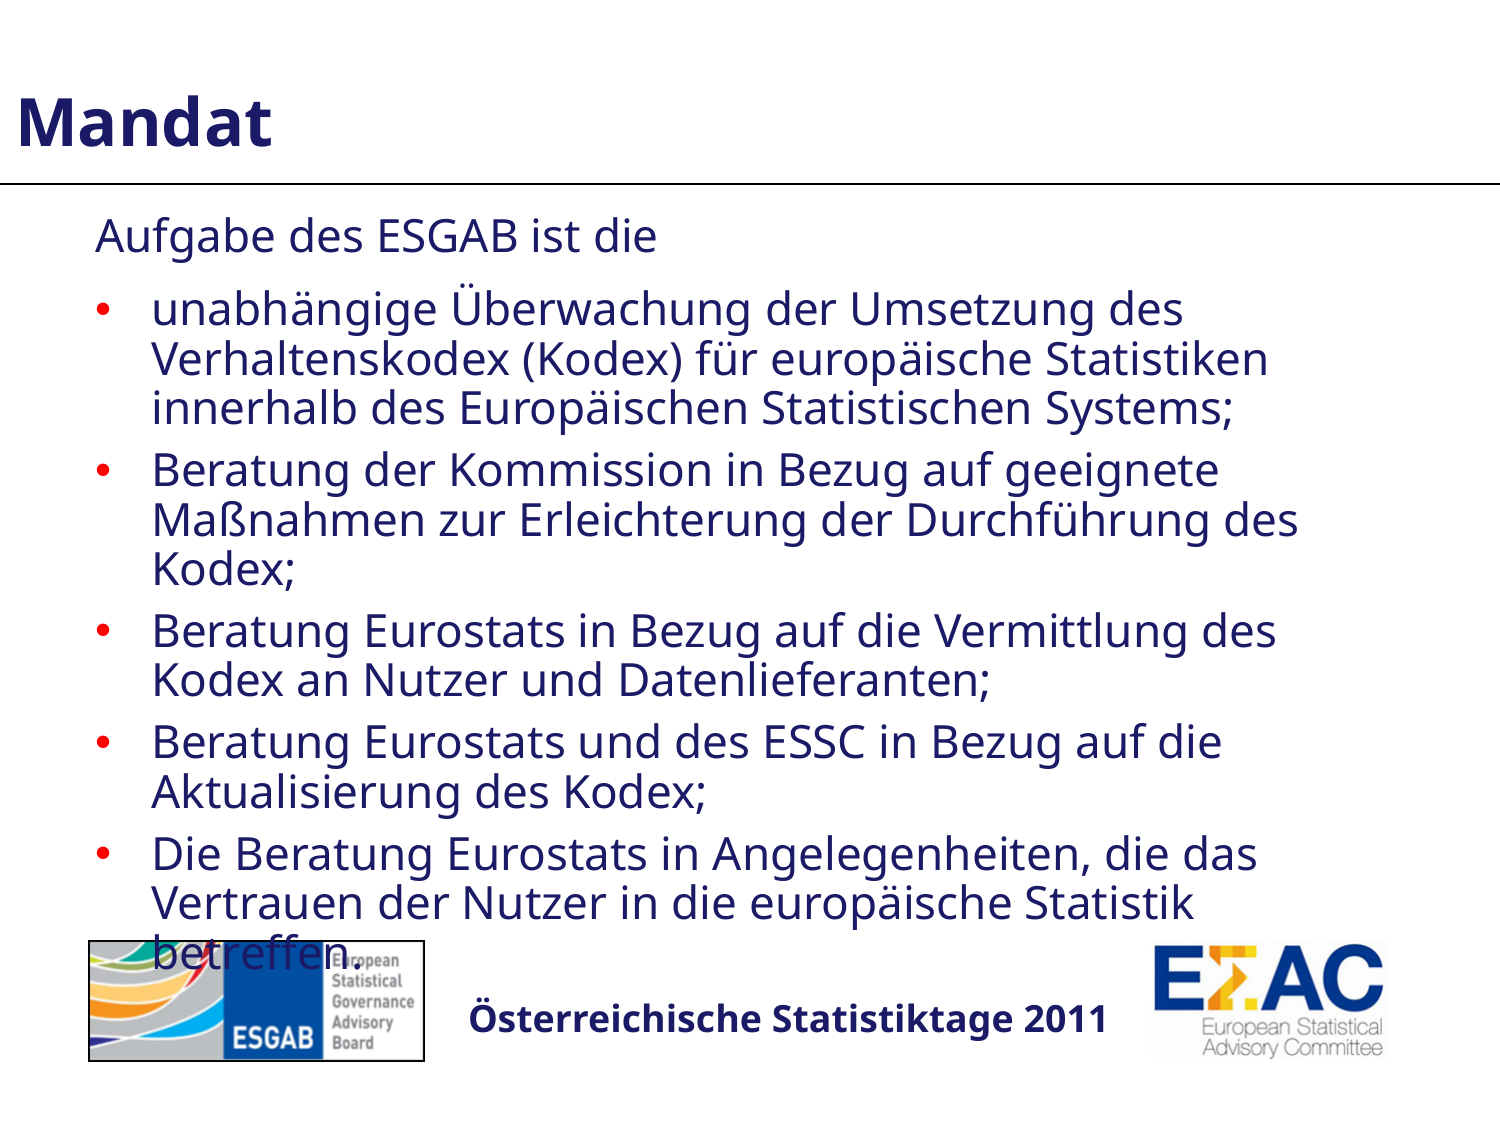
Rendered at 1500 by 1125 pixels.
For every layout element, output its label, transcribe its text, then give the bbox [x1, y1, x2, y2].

picture [1151, 940, 1387, 1059]
text_box Aufgabe des ESGAB ist die unabhängige Überwachung der Umsetzung des Verhaltenskodex (Kodex) für europäische Statistiken innerhalb des Europäischen Statistischen Systems; Beratung der Kommission in Bezug auf geeignete Maßnahmen zur Erleichterung der Durchführung des Kodex; Beratung Eurostats in Bezug auf die Vermittlung des Kodex an Nutzer und Datenlieferanten; Beratung Eurostats und des ESSC in Bezug auf die Aktualisierung des Kodex; Die Beratung Eurostats in Angelegenheiten, die das Vertrauen der Nutzer in die europäische Statistik betreffen. [80, 205, 1390, 987]
text_box Österreichische Statistiktage 2011 [440, 987, 1138, 1063]
title Mandat [0, 78, 1500, 162]
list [88, 940, 425, 1062]
